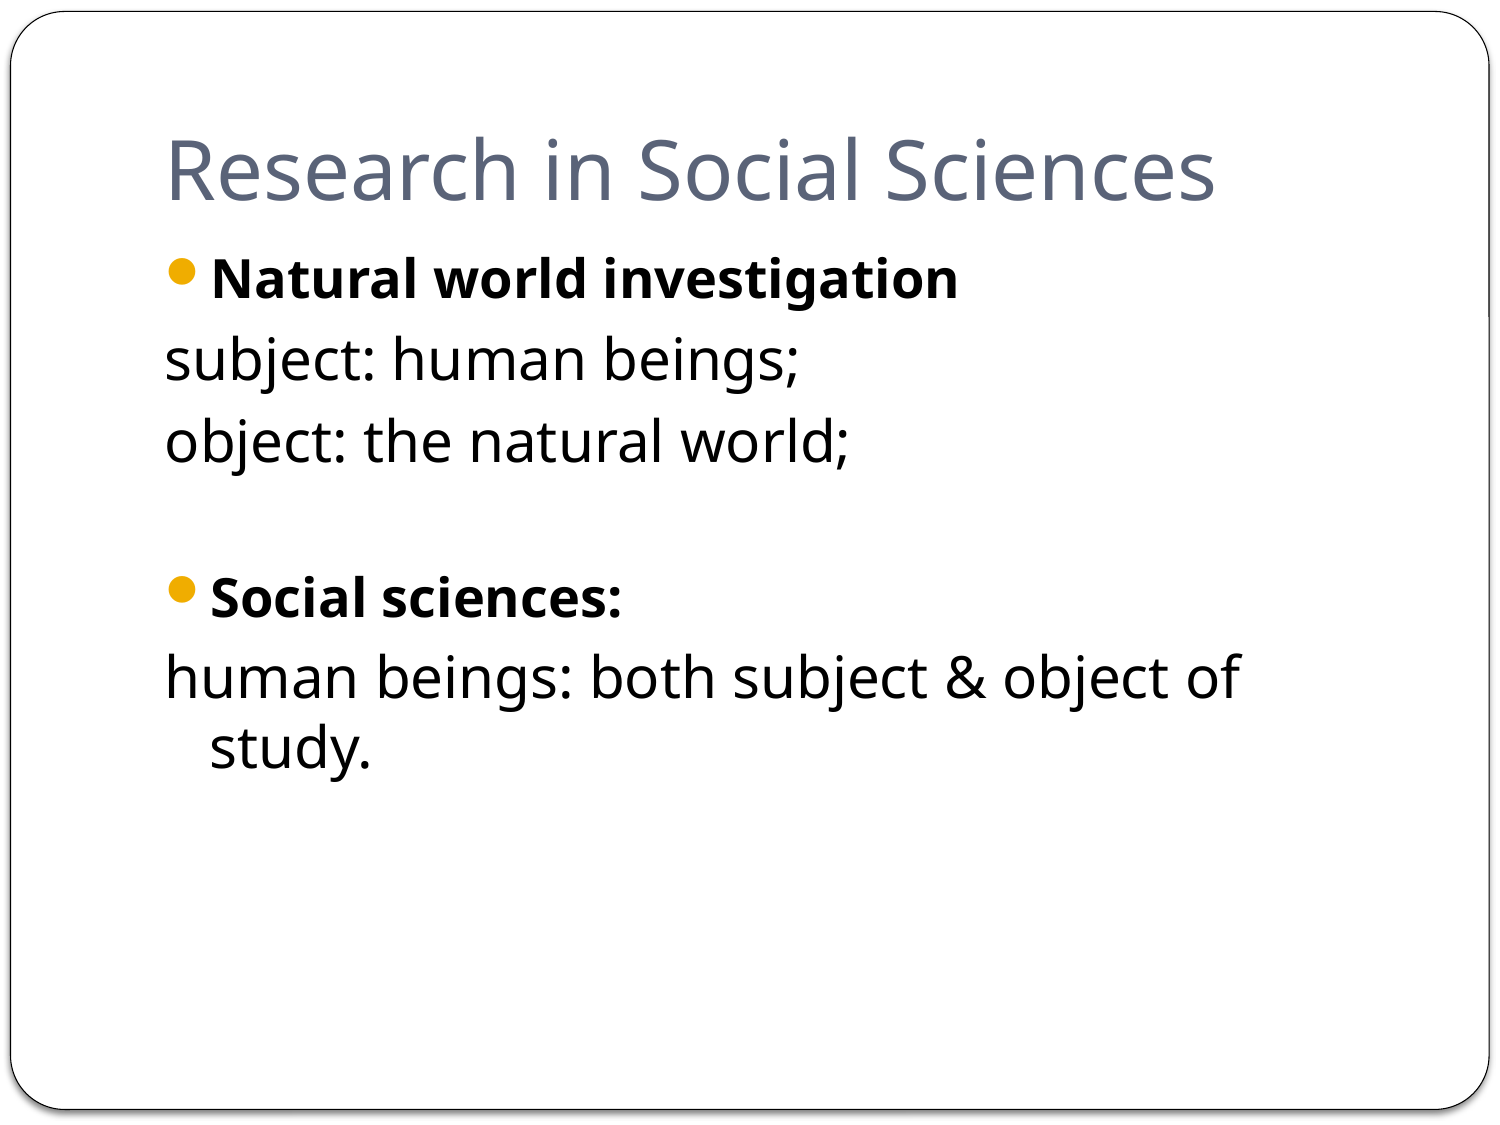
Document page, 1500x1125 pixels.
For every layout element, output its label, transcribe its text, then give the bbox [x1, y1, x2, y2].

list Natural world investigation subject: human beings; object: the natural world; Social sciences: human beings: both subject & object of study. [150, 237, 1425, 988]
title Research in Social Sciences [150, 45, 1425, 233]
